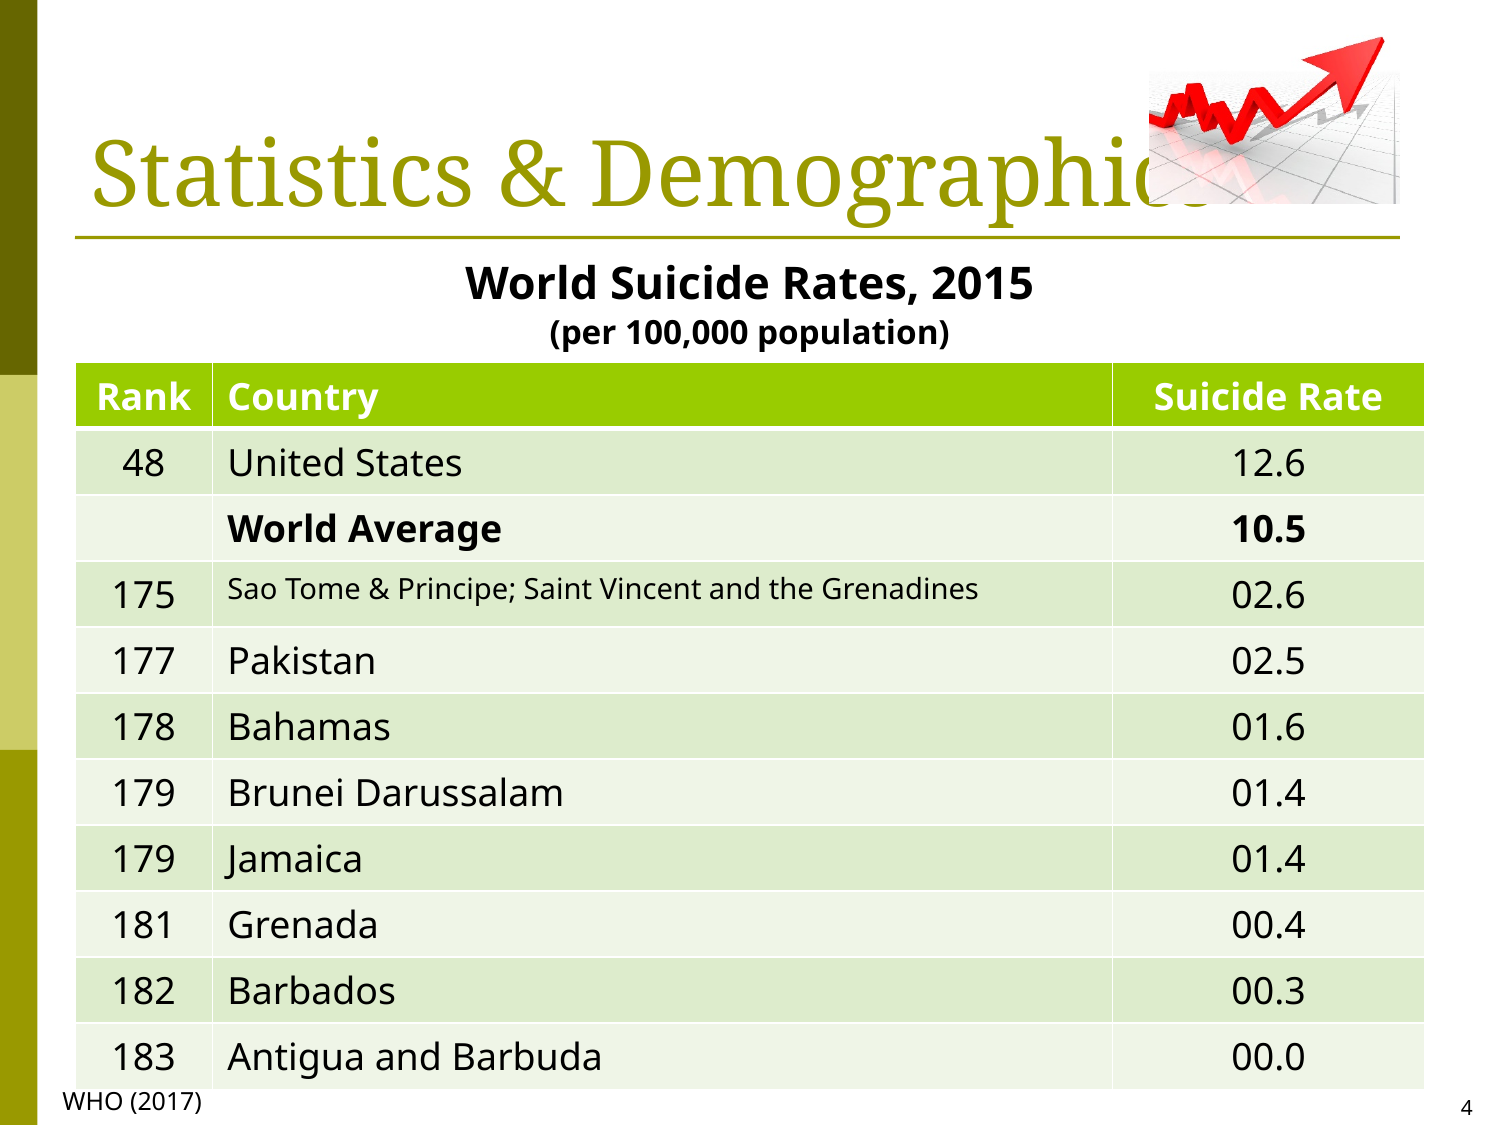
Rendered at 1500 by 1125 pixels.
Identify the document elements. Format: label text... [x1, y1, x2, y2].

table_cell 12.6 [1113, 431, 1424, 494]
table_cell 179 [76, 826, 212, 890]
table_cell 02.6 [1113, 562, 1424, 626]
table_cell Sao Tome & Principe; Saint Vincent and the Grenadines [213, 562, 1112, 626]
table_header Rank [76, 363, 212, 426]
table_cell Barbados [213, 958, 1112, 1022]
table_header Country [213, 363, 1112, 426]
table_cell Pakistan [213, 628, 1112, 692]
slide_number 4 [1137, 1087, 1488, 1125]
table_cell 01.4 [1113, 760, 1424, 824]
table_cell 178 [76, 694, 212, 758]
table_cell 177 [76, 628, 212, 692]
table_cell 00.4 [1113, 892, 1424, 956]
table_cell 01.6 [1113, 694, 1424, 758]
table_cell Jamaica [213, 826, 1112, 890]
table_cell Brunei Darussalam [213, 760, 1112, 824]
table_cell 179 [76, 760, 212, 824]
table_cell Bahamas [213, 694, 1112, 758]
table_cell [76, 496, 212, 560]
table_cell Antigua and Barbuda [213, 1024, 1112, 1089]
table_cell 01.4 [1113, 826, 1424, 890]
table_cell 02.5 [1113, 628, 1424, 692]
text_box WHO (2017) [47, 1082, 218, 1124]
table_cell 175 [76, 562, 212, 626]
table_cell Grenada [213, 892, 1112, 956]
table_cell 182 [76, 958, 212, 1022]
table_cell 00.0 [1113, 1024, 1424, 1089]
text_box World Suicide Rates, 2015 (per 100,000 population) [374, 253, 1125, 359]
table_cell 10.5 [1113, 496, 1424, 560]
table_cell 181 [76, 892, 212, 956]
table_cell 48 [76, 431, 212, 494]
table_cell 183 [76, 1024, 212, 1082]
picture [1149, 24, 1401, 204]
table_header Suicide Rate [1113, 363, 1424, 426]
table_cell World Average [213, 496, 1112, 560]
table_cell United States [213, 431, 1112, 494]
table_cell 00.3 [1113, 958, 1424, 1022]
title Statistics & Demographics [75, 45, 1425, 233]
